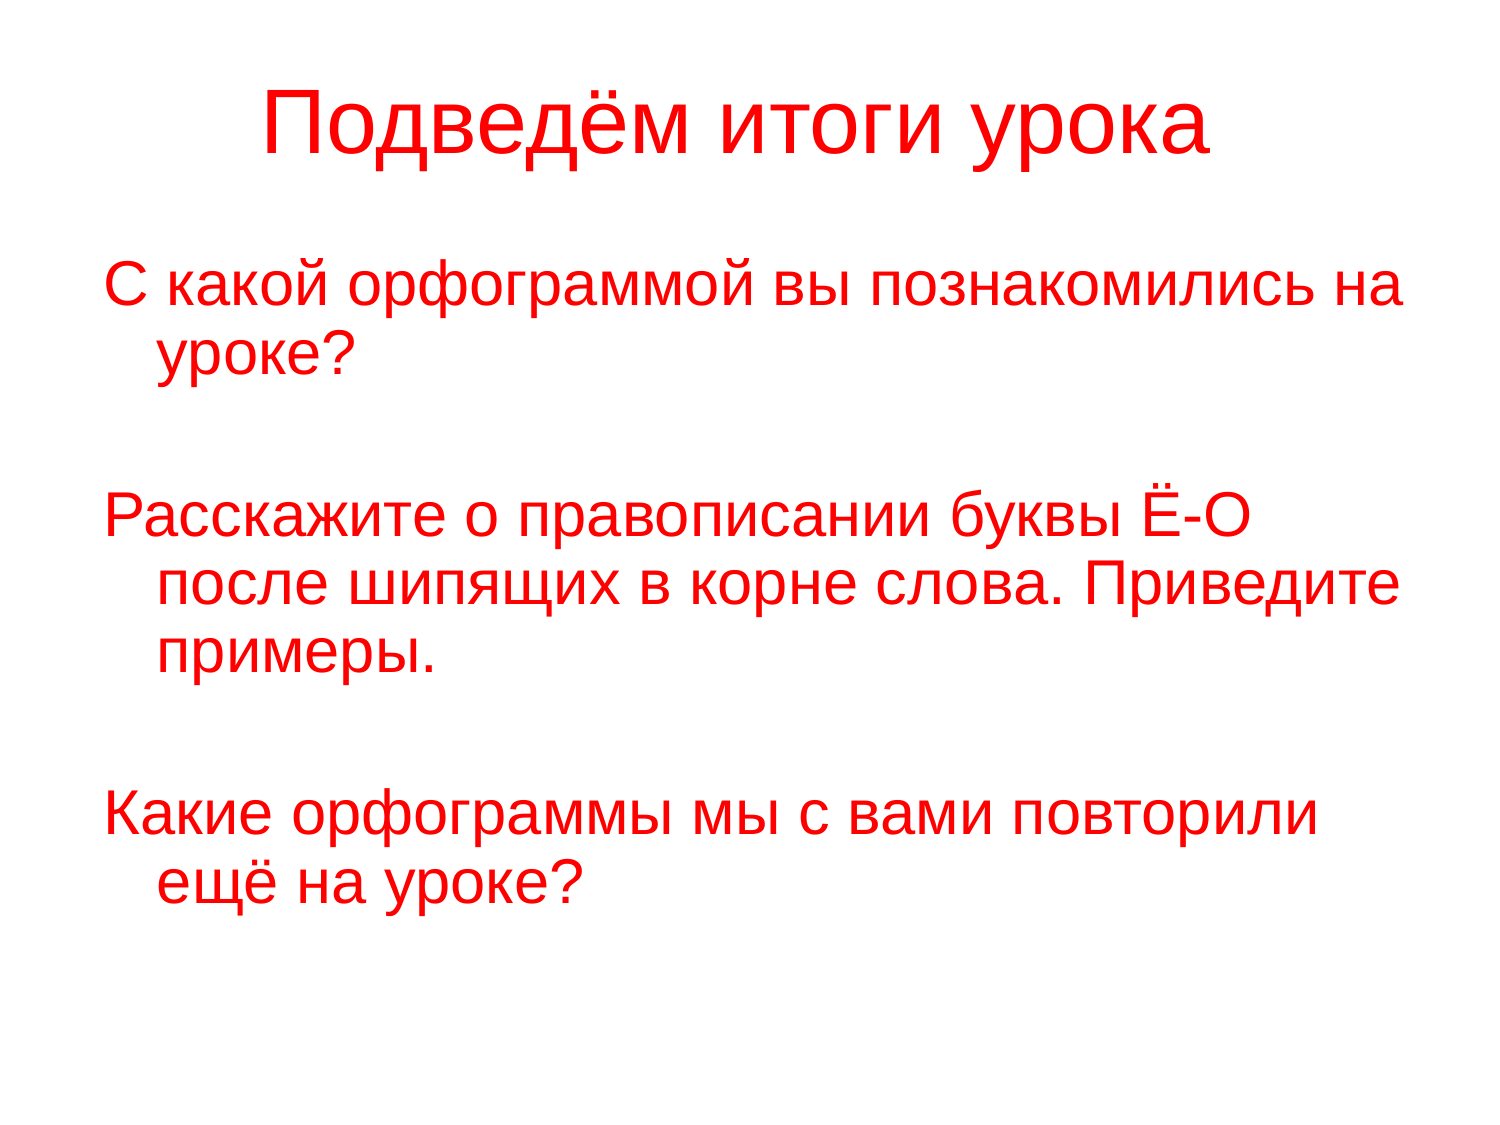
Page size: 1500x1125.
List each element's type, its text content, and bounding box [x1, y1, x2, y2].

title Подведём итоги урока [64, 30, 1408, 204]
list С какой орфограммой вы познакомились на уроке? Расскажите о правописании буквы Ё-О после шипящих в корне слова. Приведите примеры. Какие орфограммы мы с вами повторили ещё на уроке? [88, 243, 1431, 931]
